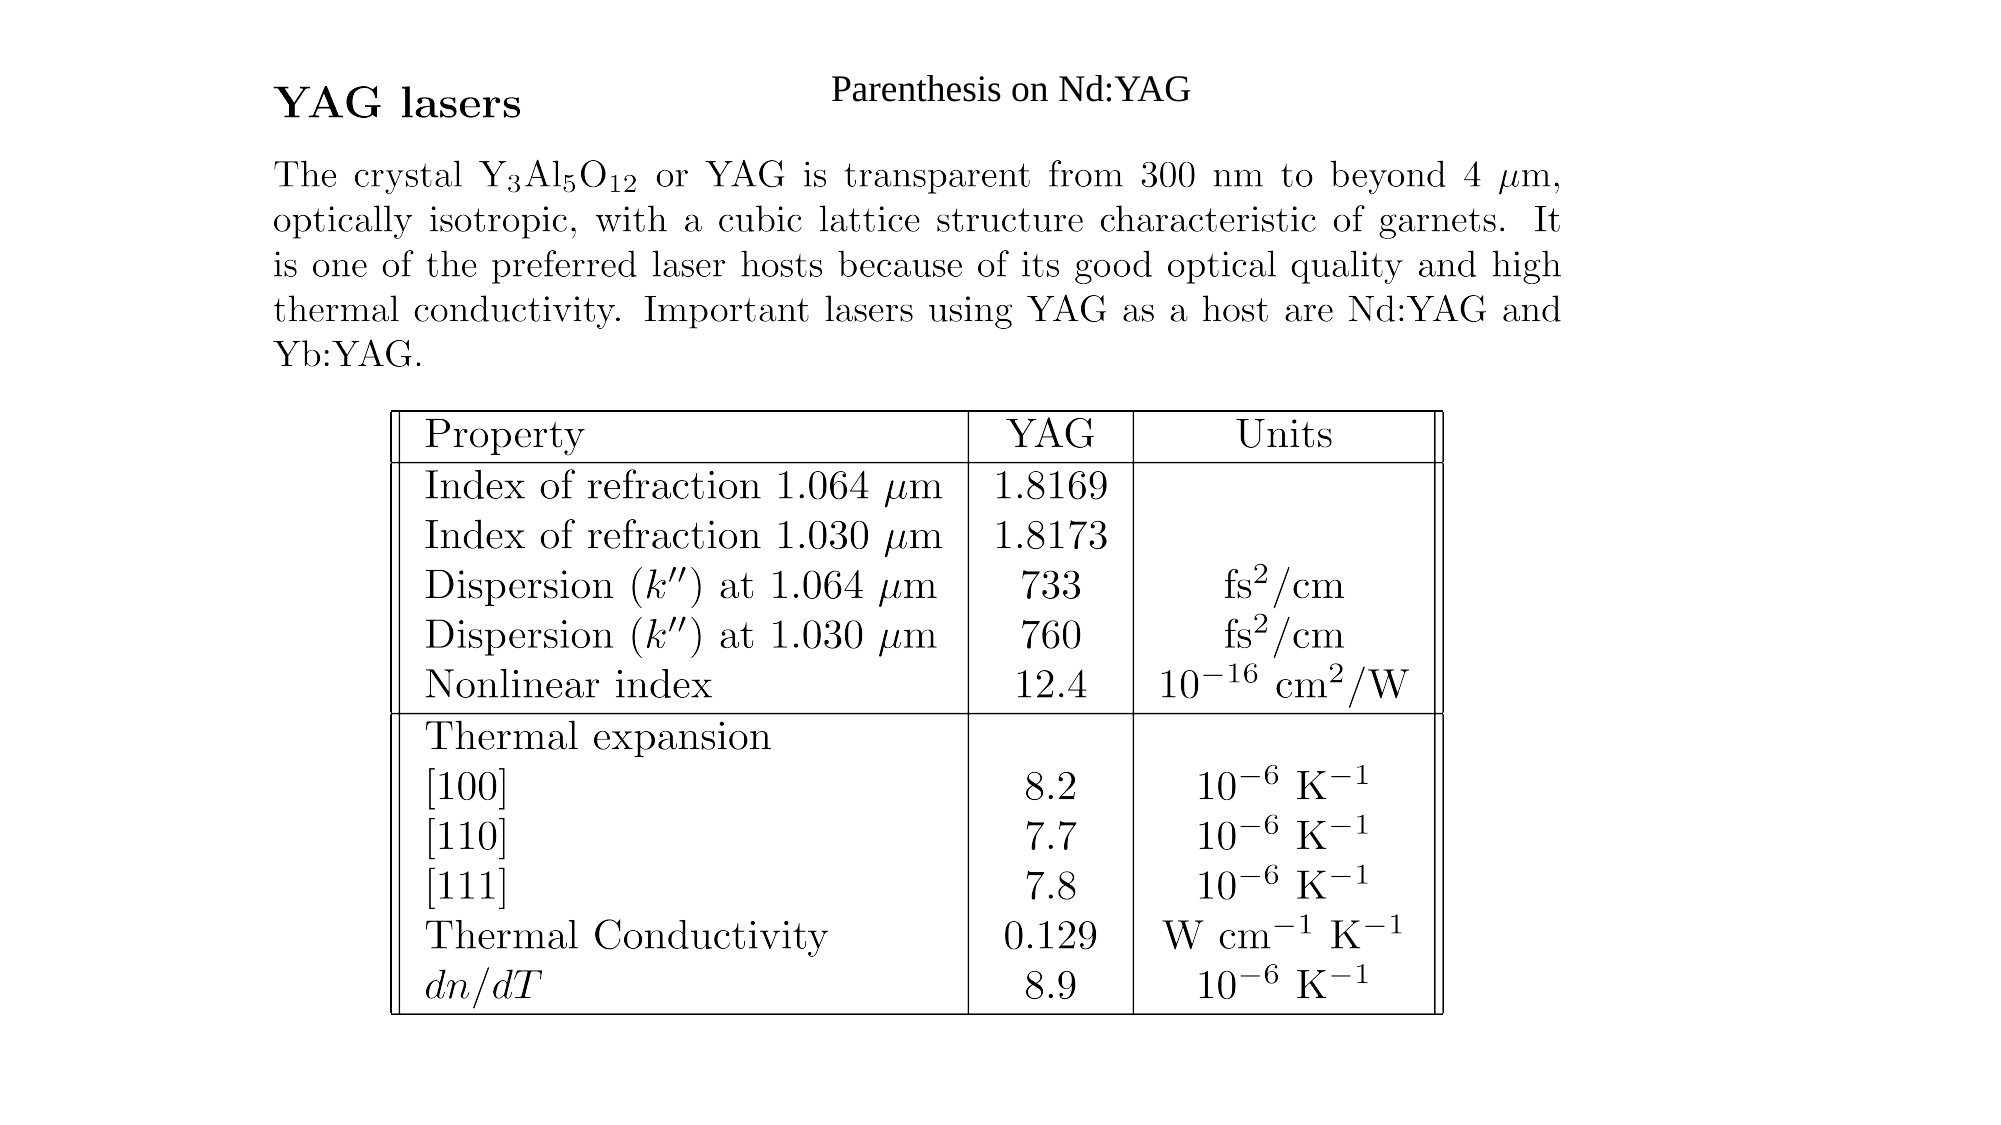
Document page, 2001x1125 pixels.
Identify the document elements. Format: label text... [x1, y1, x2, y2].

text_box Parenthesis on Nd:YAG [816, 56, 1224, 86]
picture [390, 410, 1444, 1015]
picture [272, 86, 1561, 367]
